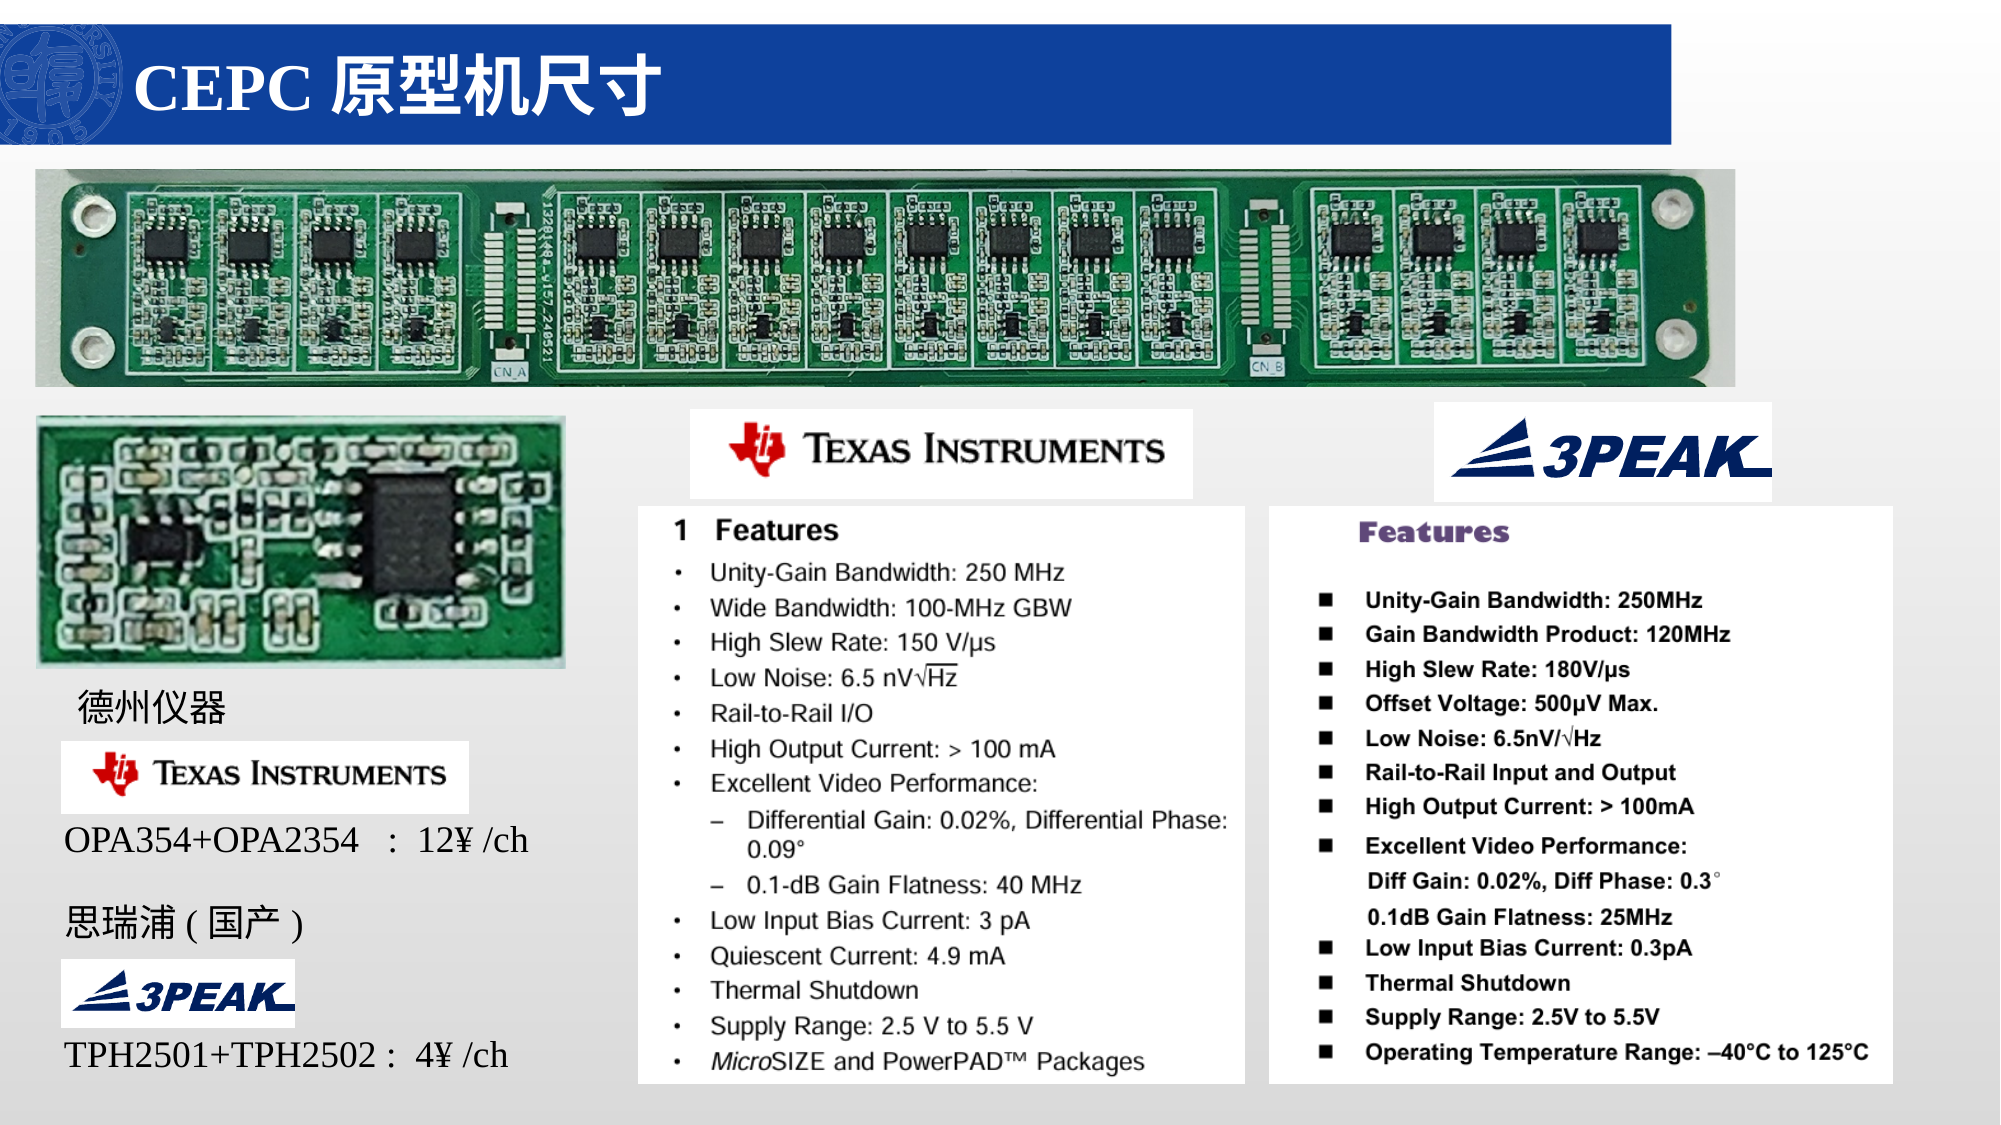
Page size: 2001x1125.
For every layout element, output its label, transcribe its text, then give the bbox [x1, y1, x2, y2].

text_box OPA354+OPA2354 : 12¥ /ch [49, 808, 545, 868]
picture [1434, 402, 1772, 502]
text_box TPH2501+TPH2502 : 4¥ /ch [49, 1023, 524, 1083]
text_box 思瑞浦(国产) [49, 891, 319, 951]
text_box 德州仪器 [62, 677, 173, 737]
picture [61, 959, 295, 1028]
picture [35, 0, 1736, 1125]
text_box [0, 24, 776, 145]
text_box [995, 24, 1672, 145]
picture [1269, 506, 1893, 1084]
